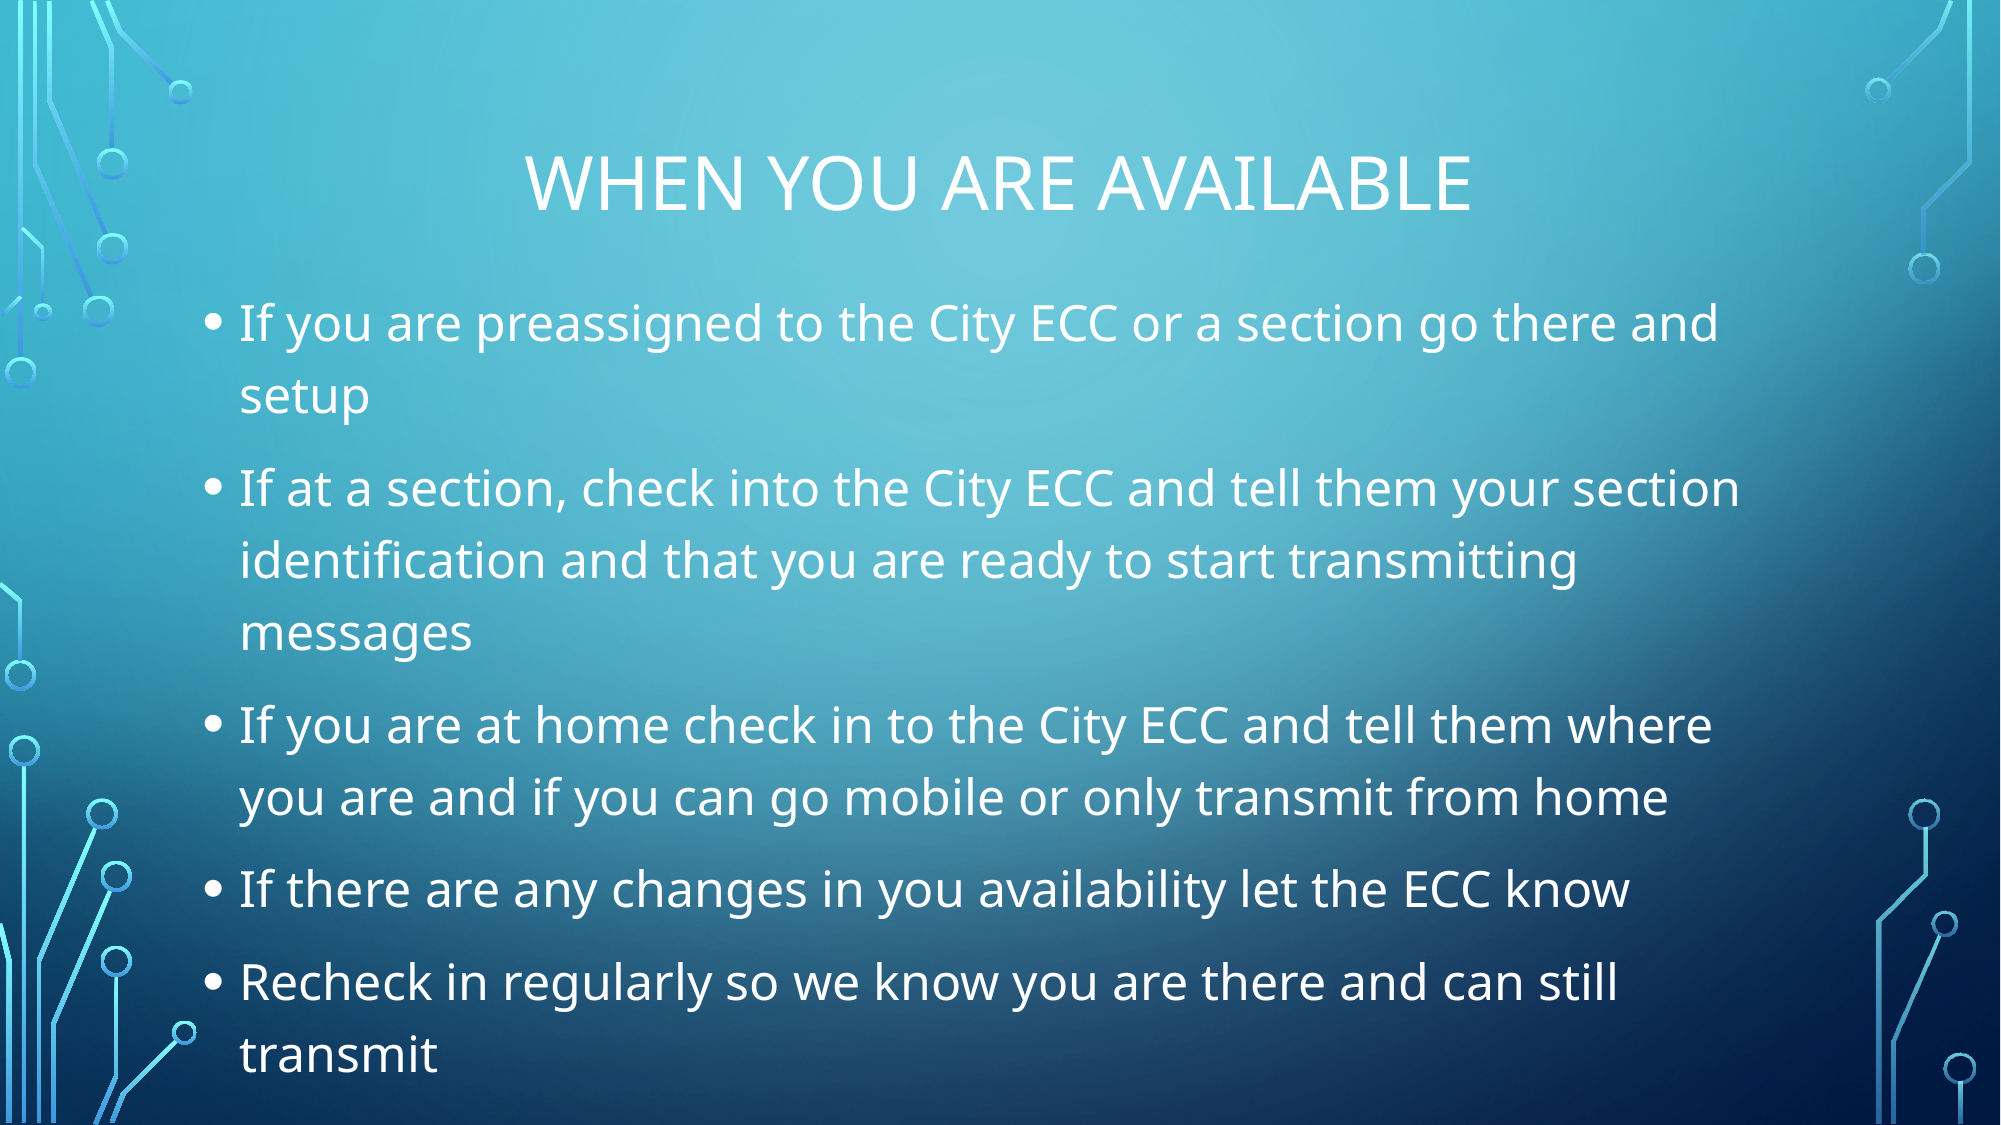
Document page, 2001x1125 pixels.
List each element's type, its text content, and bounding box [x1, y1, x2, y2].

title When you are available [187, 101, 1813, 271]
list If you are preassigned to the City ECC or a section go there and setup If at a section, check into the City ECC and tell them your section identification and that you are ready to start transmitting messages If you are at home check in to the City ECC and tell them where you are and if you can go mobile or only transmit from home If there are any changes in you availability let the ECC know Recheck in regularly so we know you are there and can still transmit [187, 271, 1813, 950]
